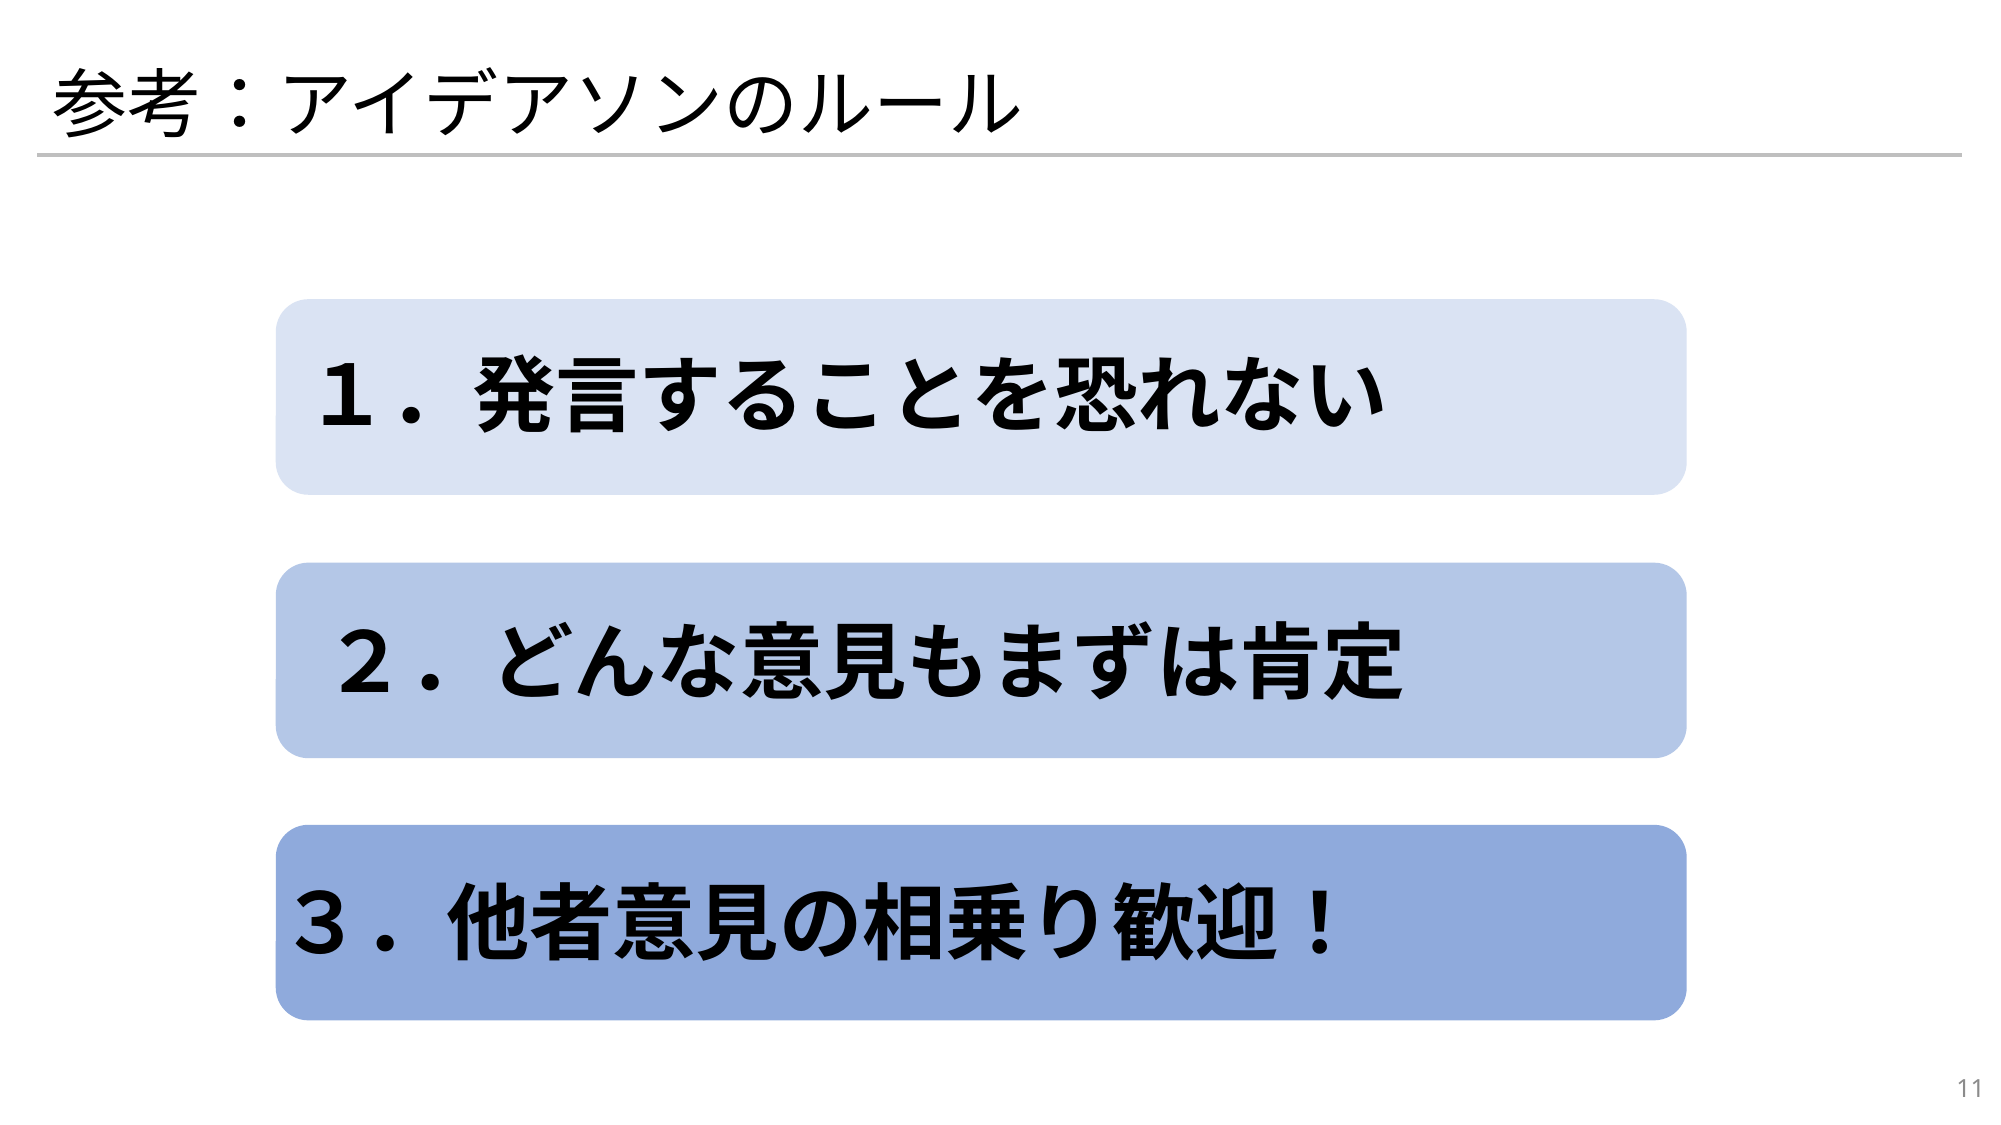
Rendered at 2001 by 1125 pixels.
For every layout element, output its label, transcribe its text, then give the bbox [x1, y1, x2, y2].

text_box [275, 299, 1687, 495]
slide_number 10 [1550, 1059, 2000, 1120]
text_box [275, 562, 1687, 759]
text_box 参考：アイデアソンのルール [37, 28, 1824, 153]
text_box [275, 824, 1687, 1021]
